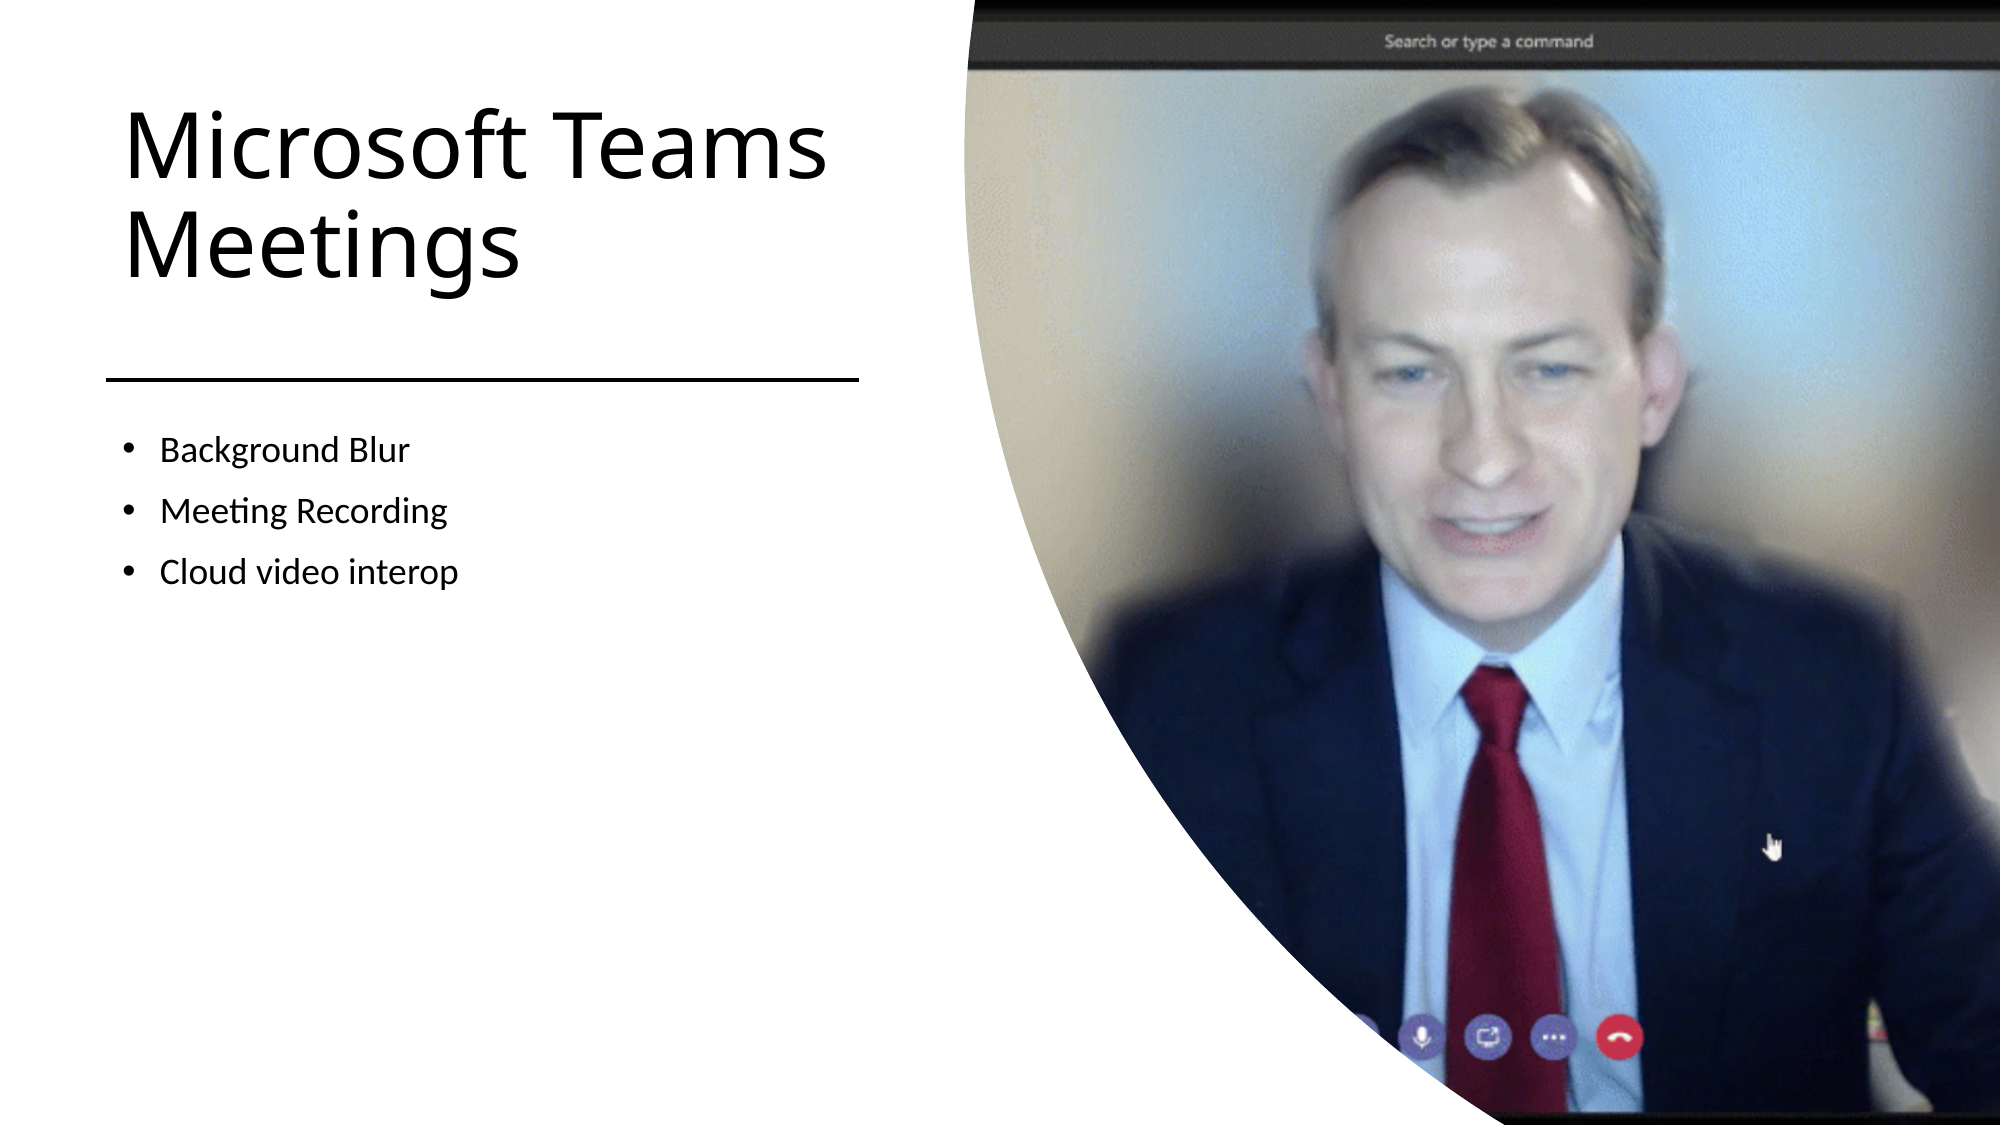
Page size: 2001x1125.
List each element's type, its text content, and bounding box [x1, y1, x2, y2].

picture [964, 0, 2000, 1125]
title Microsoft Teams Meetings [107, 59, 948, 338]
list Background Blur Meeting Recording Cloud video interop [107, 422, 948, 991]
